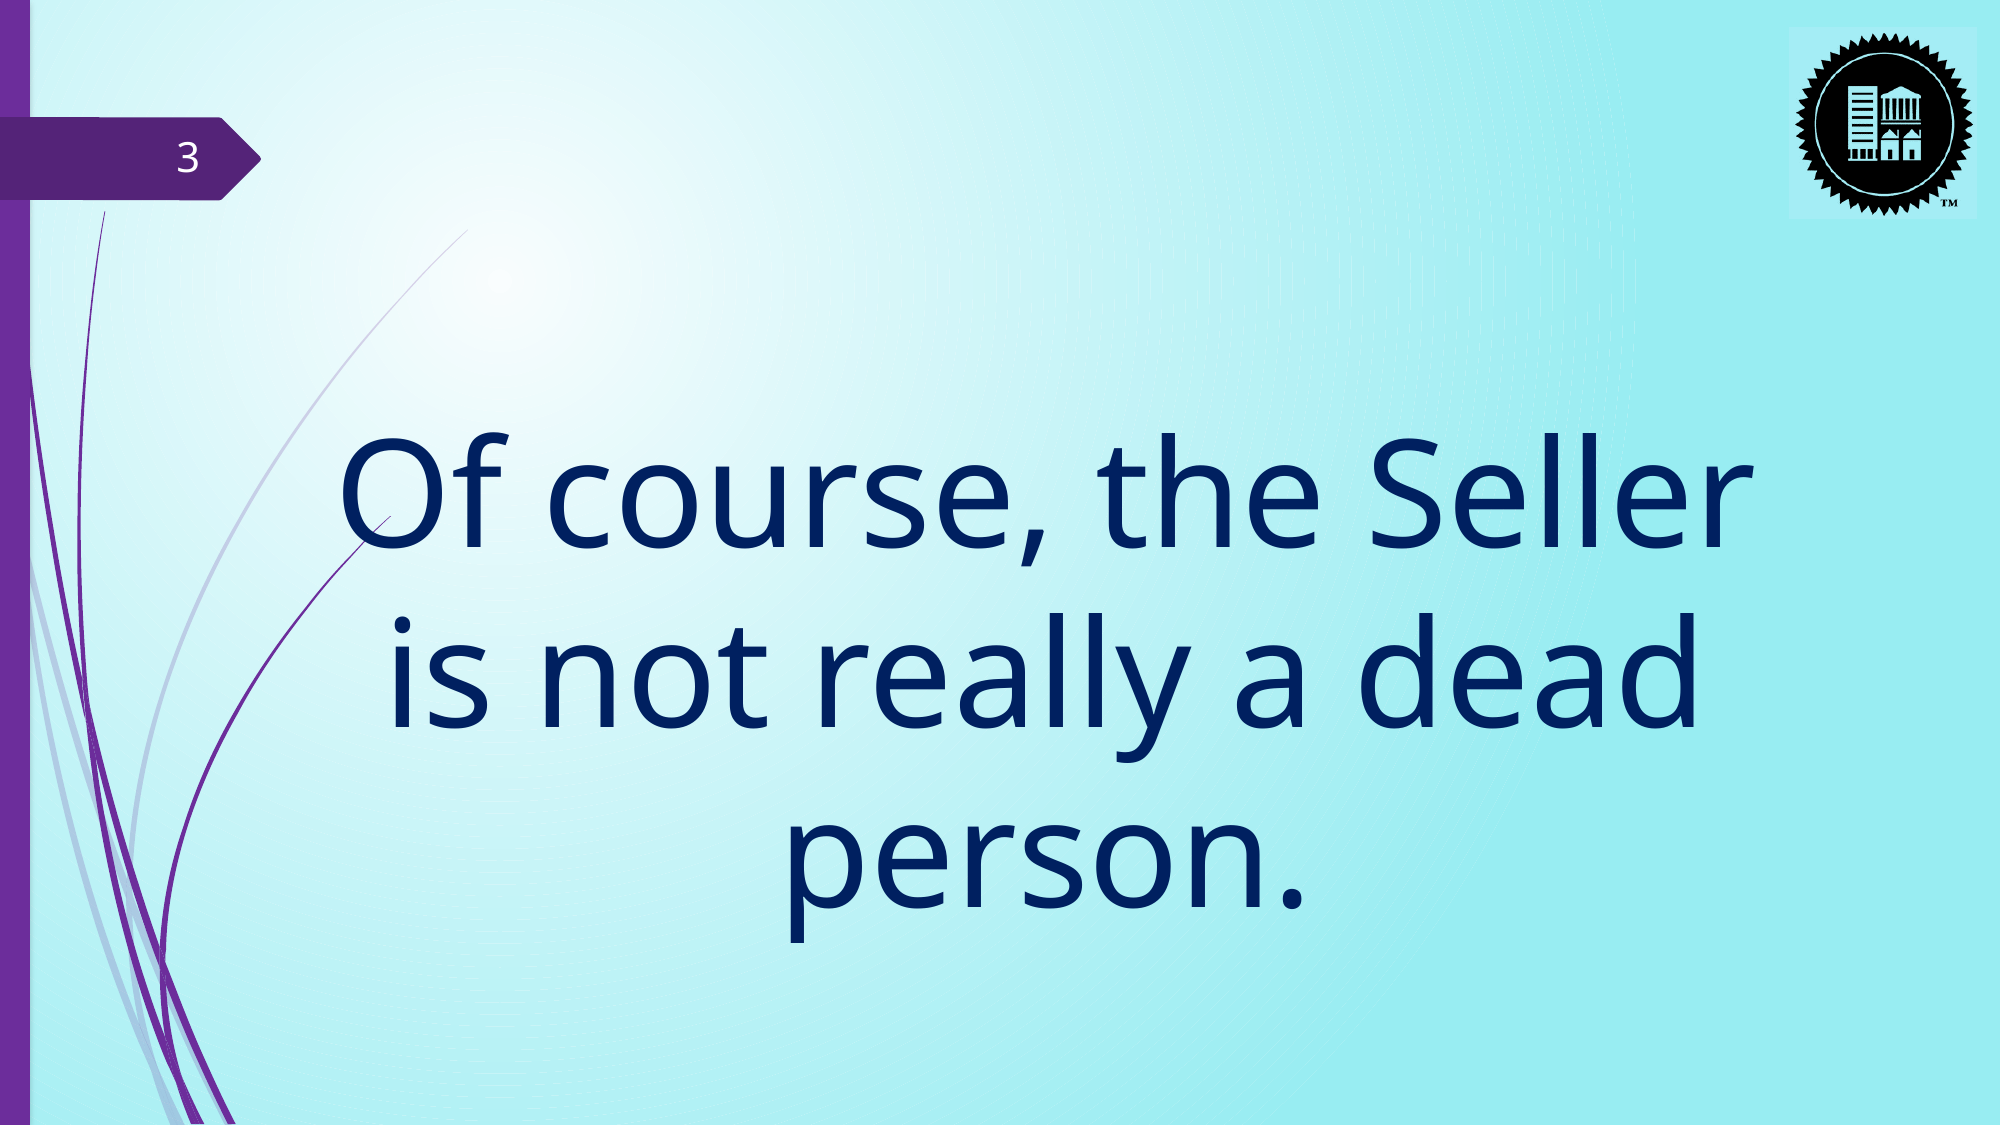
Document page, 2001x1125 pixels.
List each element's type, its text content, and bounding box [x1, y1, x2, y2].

picture [1788, 27, 1978, 219]
title Of course, the Seller is not really a dead person. [275, 389, 1817, 982]
slide_number 3 [87, 129, 216, 190]
